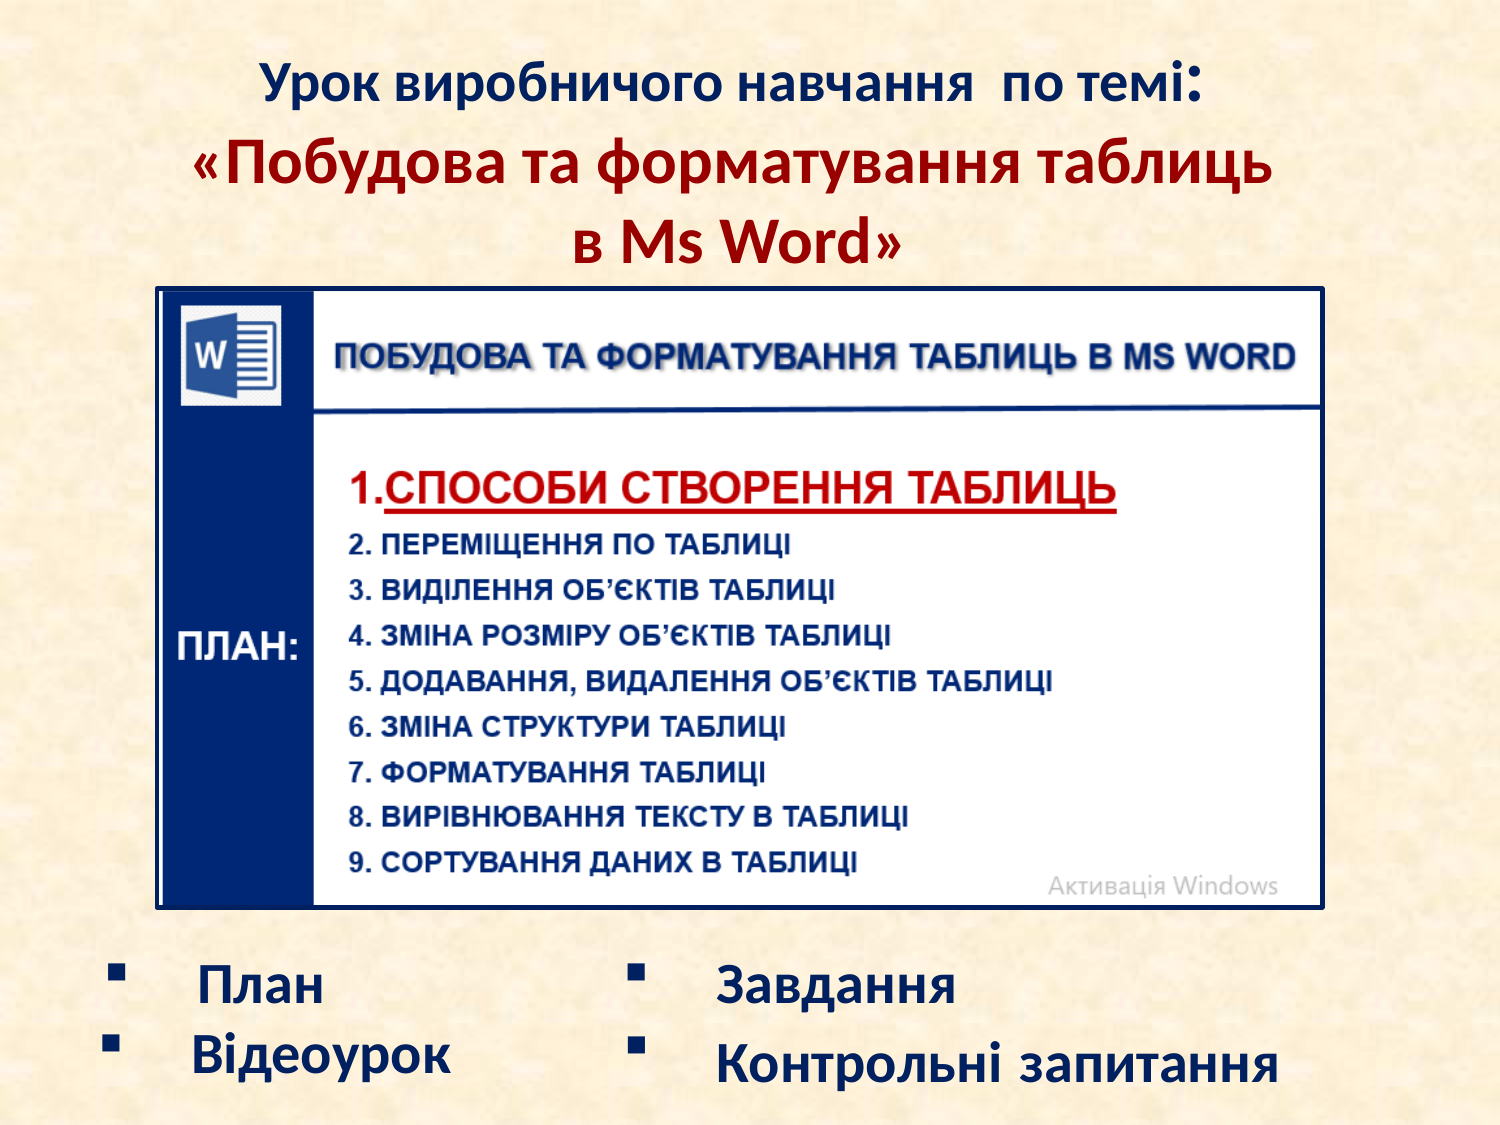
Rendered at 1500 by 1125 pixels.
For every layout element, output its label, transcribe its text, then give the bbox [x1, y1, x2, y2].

text_box Контрольні запитання [608, 999, 1500, 1105]
text_box План [88, 937, 1471, 1023]
picture [0, 0, 1500, 1125]
text_box Відеоурок [82, 1008, 608, 1093]
text_box Урок виробничого навчання по темі: «Побудова та форматування таблиць в Ms Word» [41, 19, 1424, 284]
